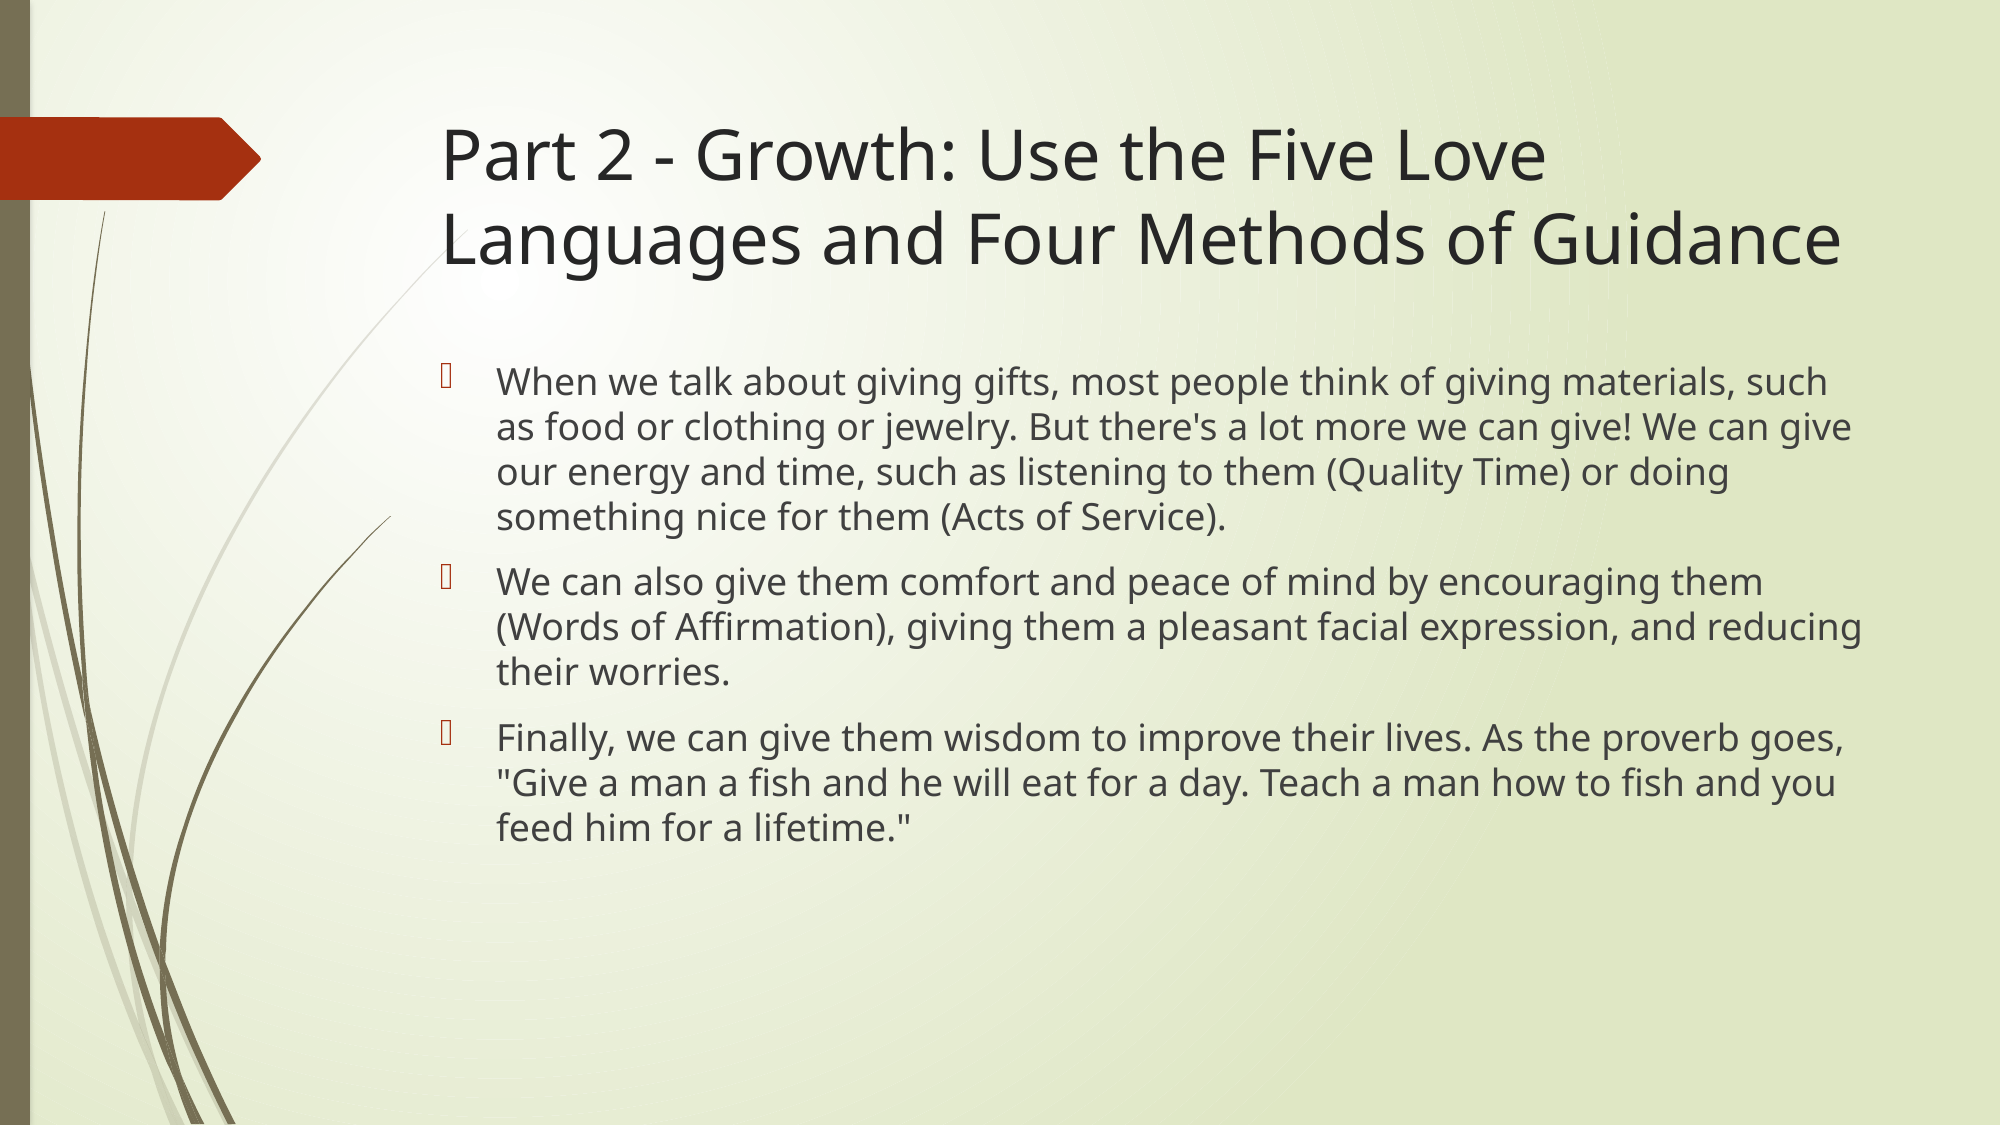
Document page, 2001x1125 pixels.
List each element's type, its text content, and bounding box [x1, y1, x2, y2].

list When we talk about giving gifts, most people think of giving materials, such as food or clothing or jewelry. But there's a lot more we can give! We can give our energy and time, such as listening to them (Quality Time) or doing something nice for them (Acts of Service). We can also give them comfort and peace of mind by encouraging them (Words of Affirmation), giving them a pleasant facial expression, and reducing their worries. Finally, we can give them wisdom to improve their lives. As the proverb goes, "Give a man a fish and he will eat for a day. Teach a man how to fish and you feed him for a lifetime." [424, 350, 1888, 970]
title Part 2 - Growth: Use the Five Love Languages and Four Methods of Guidance [425, 102, 1888, 313]
